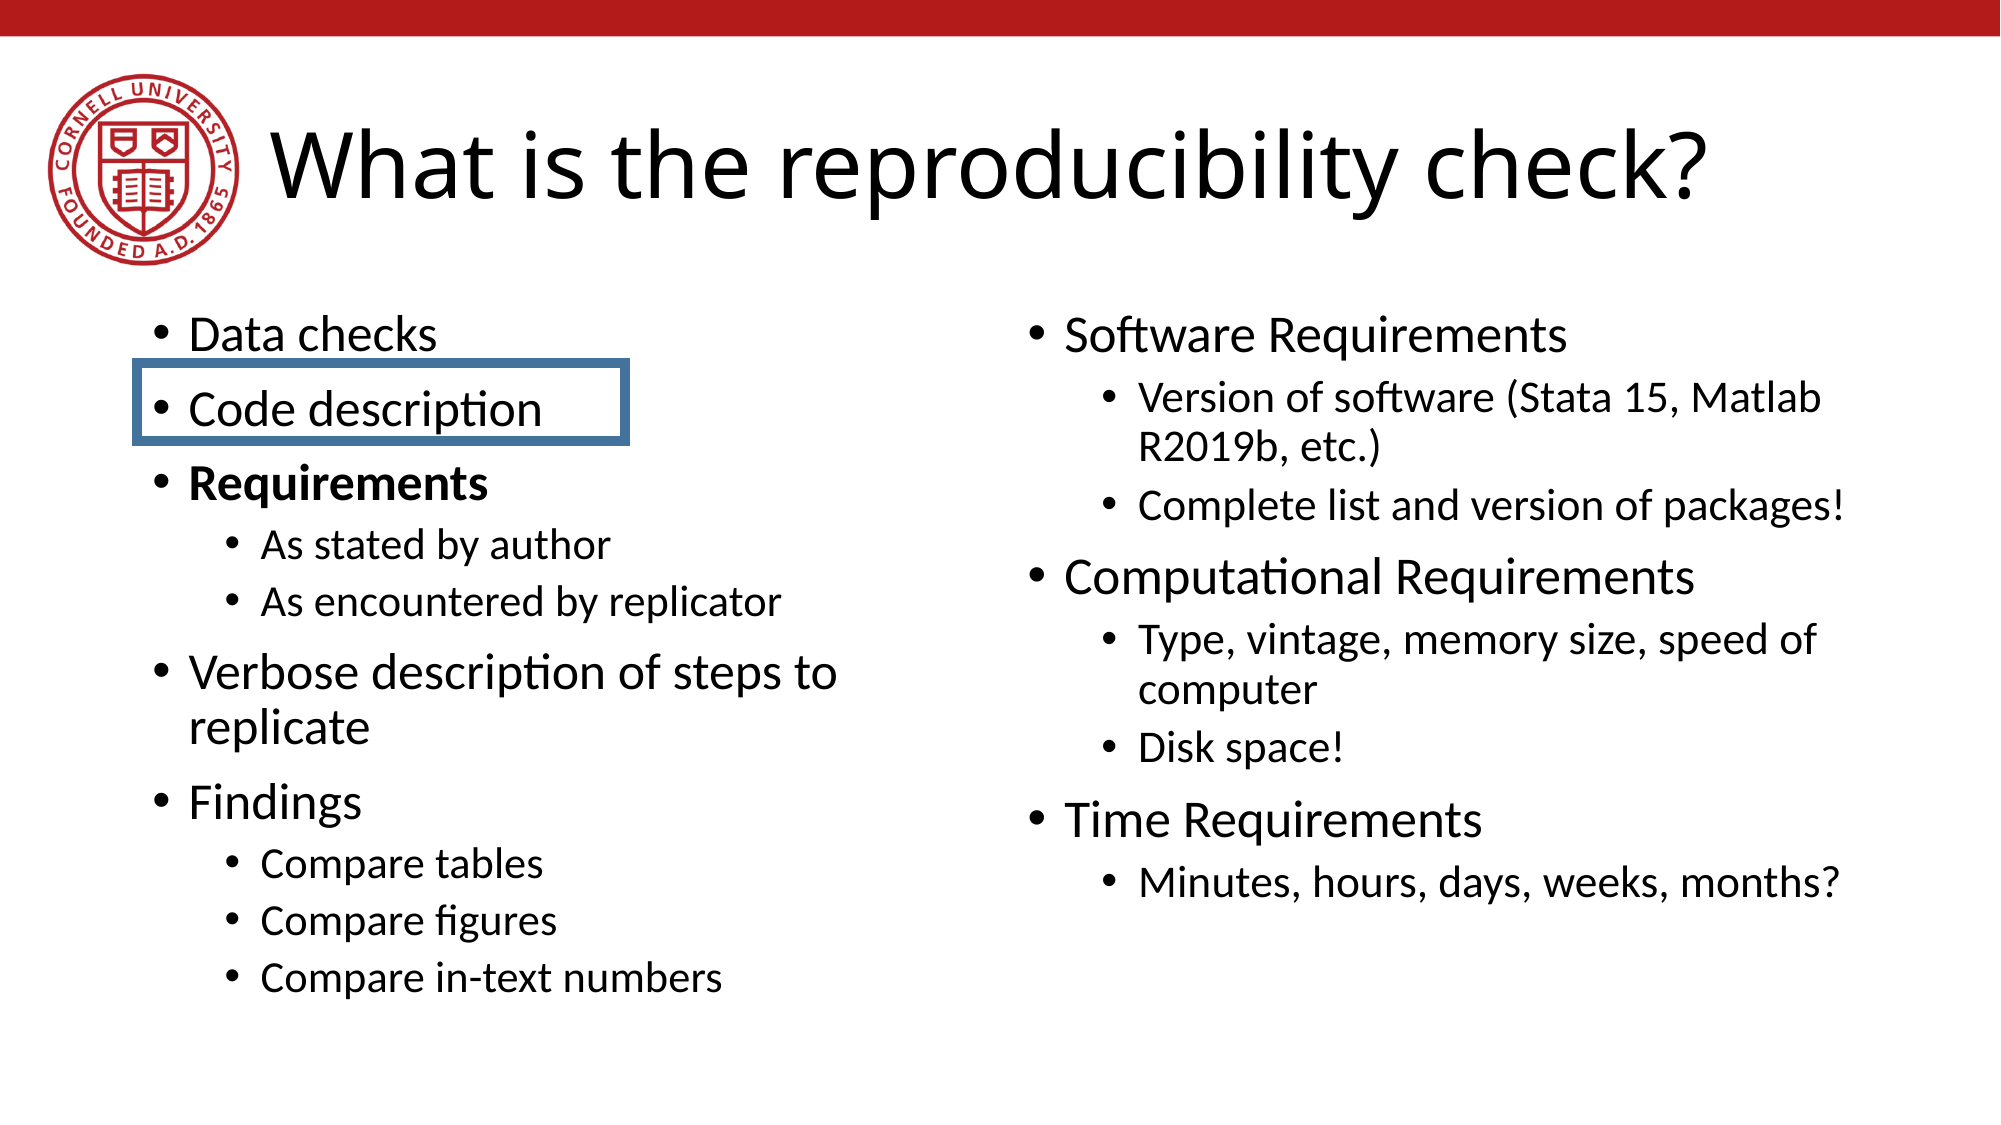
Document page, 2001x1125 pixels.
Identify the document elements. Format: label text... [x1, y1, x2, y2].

list Software Requirements Version of software (Stata 15, Matlab R2019b, etc.) Complete list and version of packages! Computational Requirements Type, vintage, memory size, speed of computer Disk space! Time Requirements Minutes, hours, days, weeks, months? [1012, 299, 1863, 1014]
picture [39, 65, 254, 274]
text_box [136, 362, 626, 442]
title What is the reproducibility check? [254, 59, 1863, 278]
list Data checks Code description Requirements As stated by author As encountered by replicator Verbose description of steps to replicate Findings Compare tables Compare figures Compare in-text numbers [137, 299, 988, 1014]
